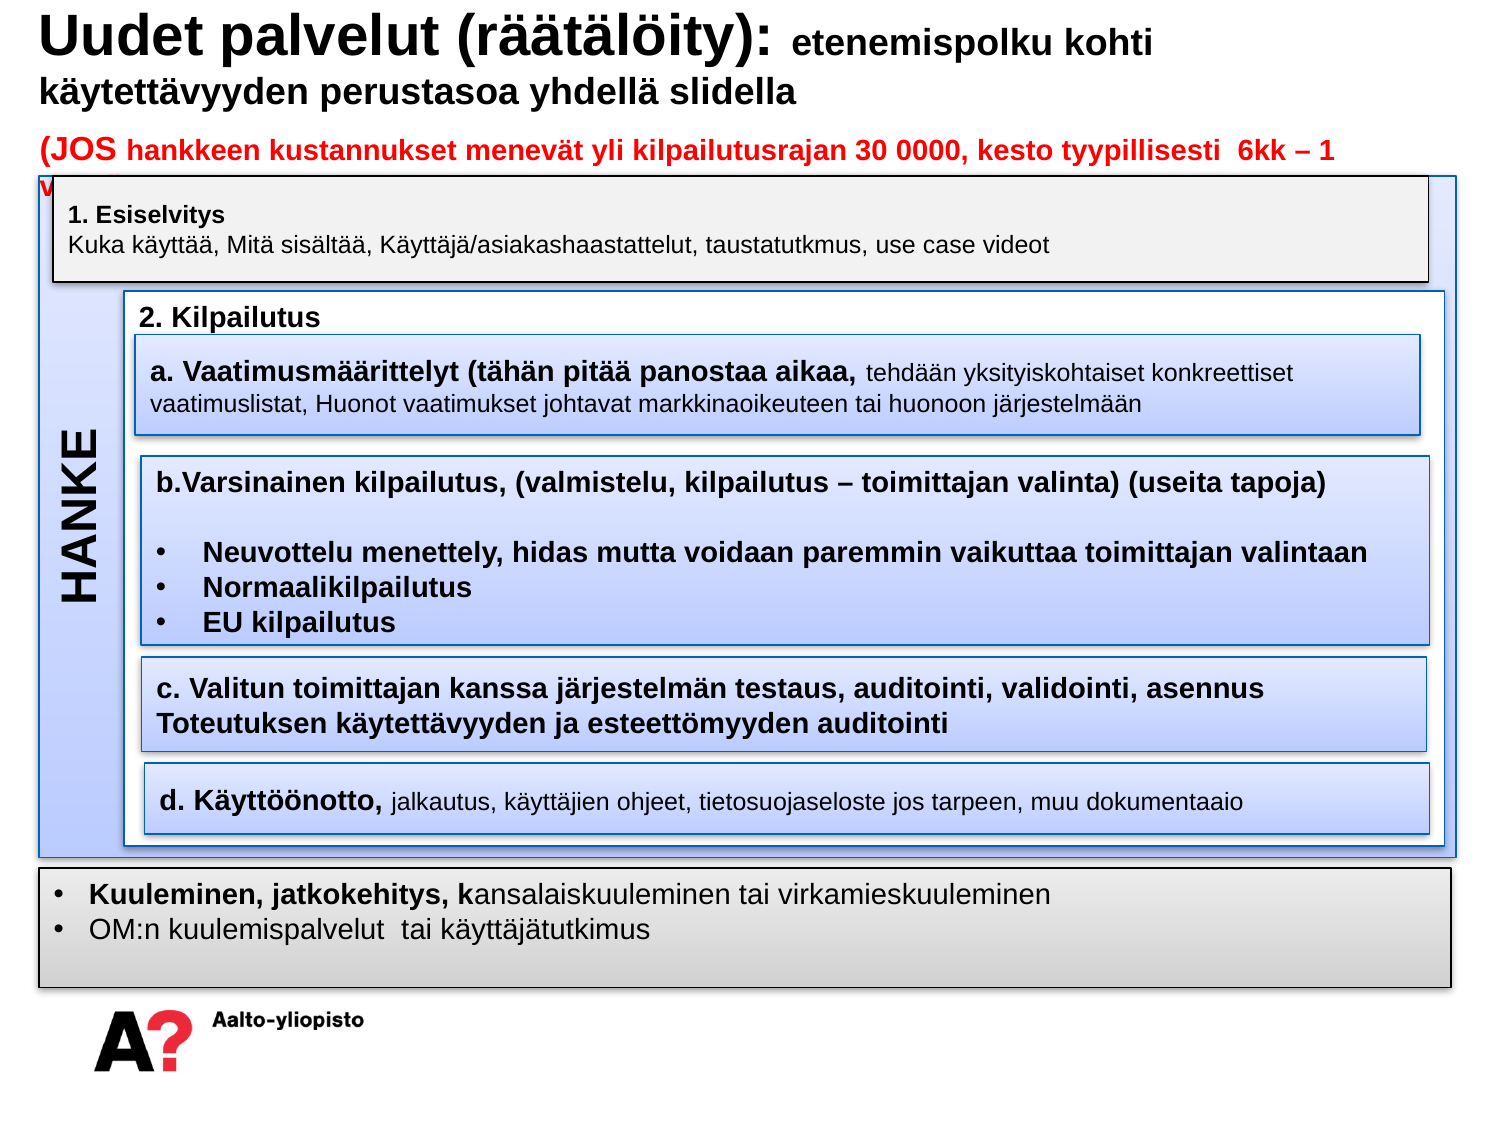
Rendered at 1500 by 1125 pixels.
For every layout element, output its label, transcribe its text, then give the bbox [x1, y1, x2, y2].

text_box 2. Kilpailutus [123, 290, 1445, 847]
title Uudet palvelut (räätälöity): etenemispolku kohti käytettävyyden perustasoa yhdellä slidella [38, 0, 1350, 102]
text_box HANKE [38, 175, 1457, 858]
text_box (JOS hankkeen kustannukset menevät yli kilpailutusrajan 30 0000, kesto tyypillisesti 6kk – 1 vuosi) [24, 120, 1443, 210]
text_box d. Käyttöönotto, jalkautus, käyttäjien ohjeet, tietosuojaseloste jos tarpeen, muu dokumentaaio [144, 762, 1430, 835]
picture [0, 977, 442, 1125]
text_box a. Vaatimusmäärittelyt (tähän pitää panostaa aikaa, tehdään yksityiskohtaiset konkreettiset vaatimuslistat, Huonot vaatimukset johtavat markkinaoikeuteen tai huonoon järjestelmään [134, 334, 1421, 436]
text_box b.Varsinainen kilpailutus, (valmistelu, kilpailutus – toimittajan valinta) (useita tapoja) Neuvottelu menettely, hidas mutta voidaan paremmin vaikuttaa toimittajan valintaan Normaalikilpailutus EU kilpailutus [140, 455, 1430, 646]
text_box c. Valitun toimittajan kanssa järjestelmän testaus, auditointi, validointi, asennus Toteutuksen käytettävyyden ja esteettömyyden auditointi [141, 656, 1427, 752]
text_box 1. Esiselvitys Kuka käyttää, Mitä sisältää, Käyttäjä/asiakashaastattelut, taustatutkmus, use case videot [52, 175, 1429, 283]
text_box Kuuleminen, jatkokehitys, kansalaiskuuleminen tai virkamieskuuleminen OM:n kuulemispalvelut tai käyttäjätutkimus [38, 867, 1452, 988]
